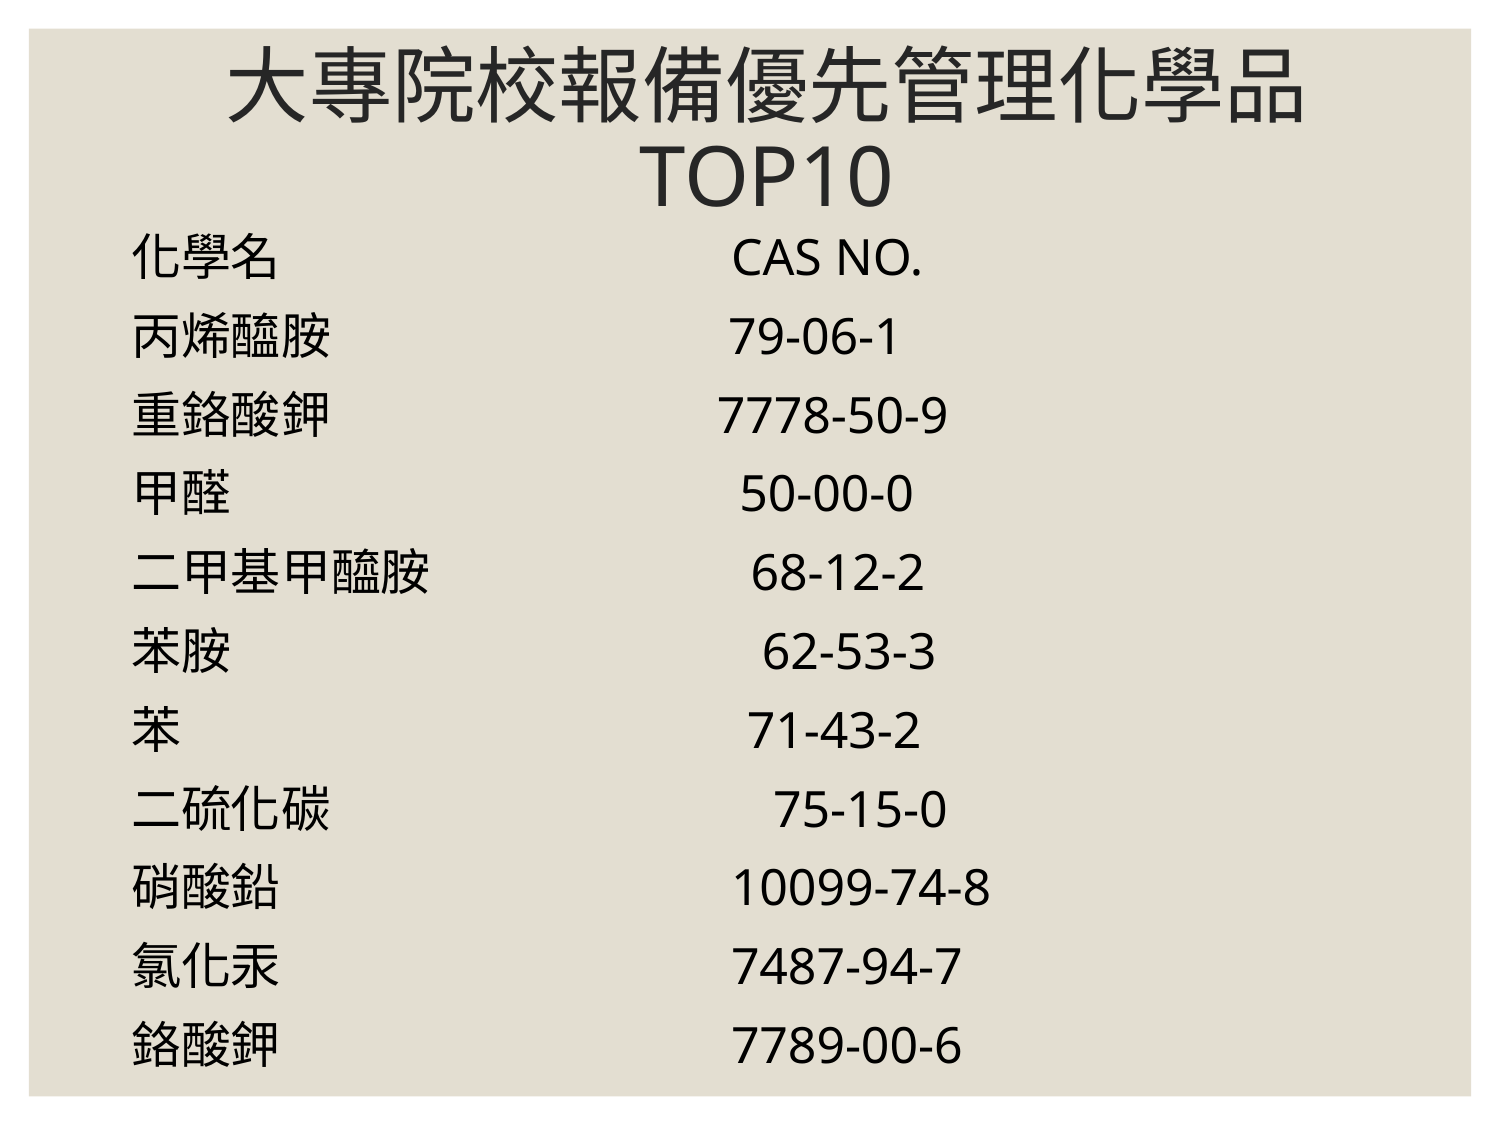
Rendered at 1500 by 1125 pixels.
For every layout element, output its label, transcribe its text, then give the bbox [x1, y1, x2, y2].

title 大專院校報備優先管理化學品 TOP10 [100, 26, 1434, 244]
list 化學名 CAS NO. 丙烯醯胺 79-06-1 重鉻酸鉀 7778-50-9 甲醛 50-00-0 二甲基甲醯胺 68-12-2 苯胺 62-53-3 苯 71-43-2 二硫化碳 75-15-0 硝酸鉛 10099-74-8 氯化汞 7487-94-7 鉻酸鉀 7789-00-6 [116, 218, 1458, 1098]
